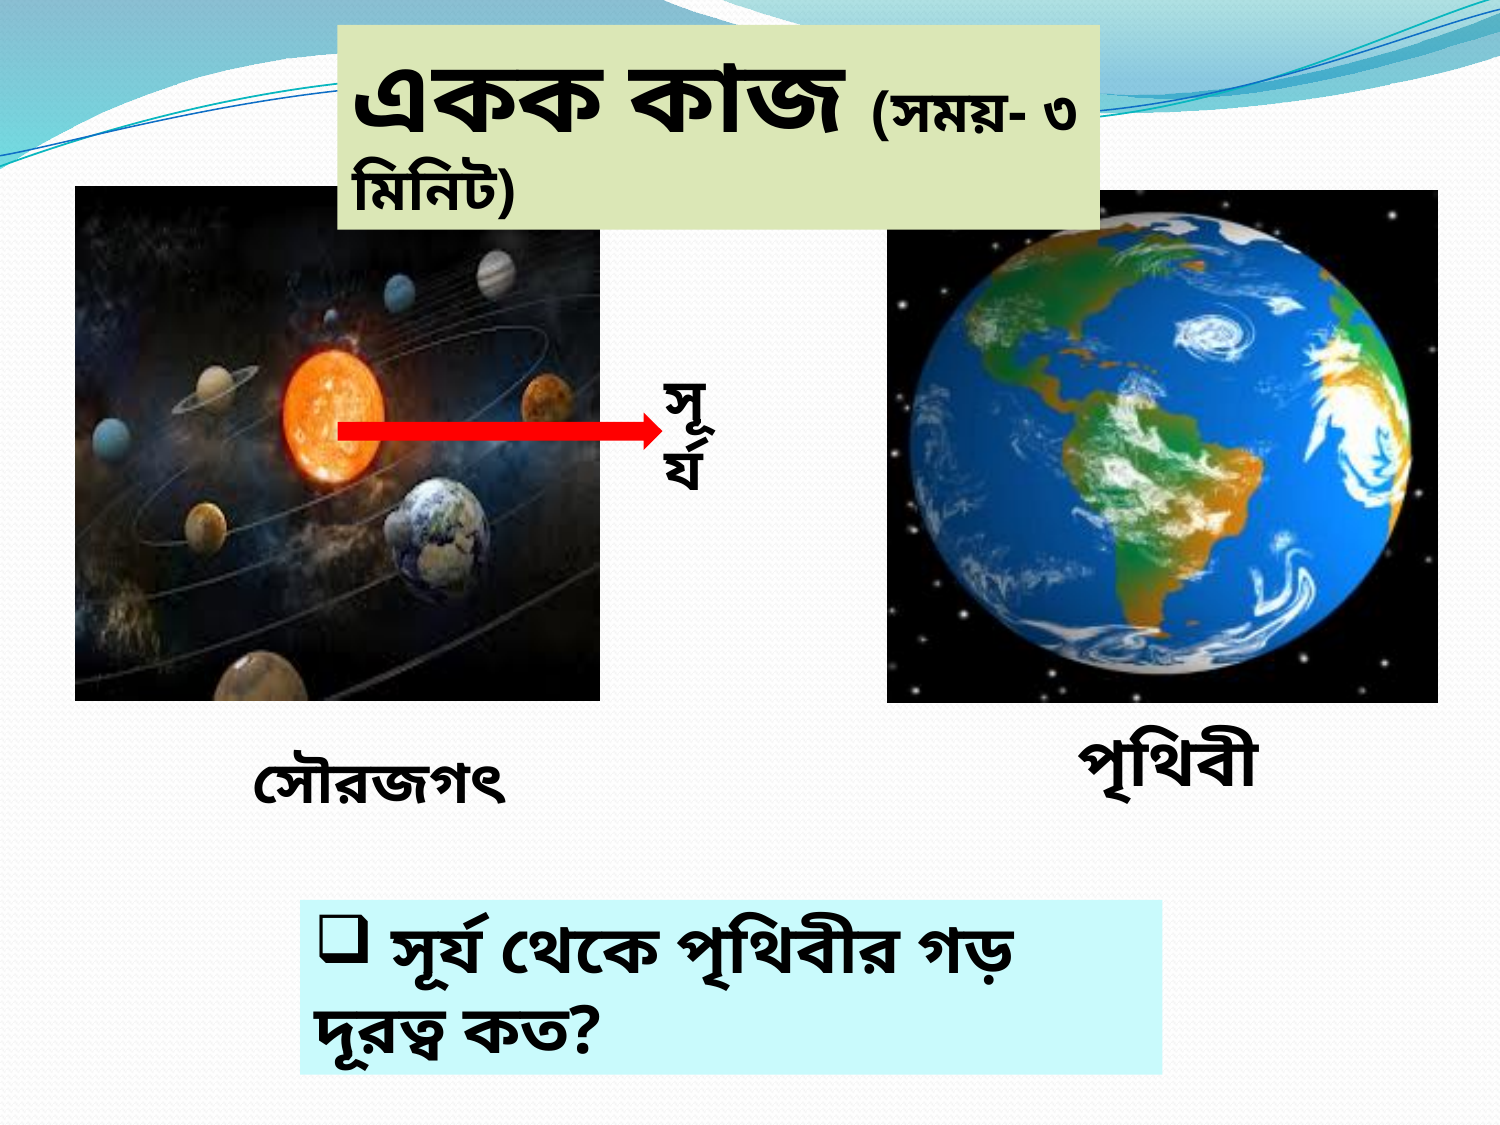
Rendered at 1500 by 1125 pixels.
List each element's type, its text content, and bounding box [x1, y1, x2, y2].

text_box সূর্য থেকে পৃথিবীর গড় দূরত্ব কত? [300, 899, 1163, 1075]
text_box একক কাজ (সময়- ৩ মিনিট) [337, 24, 1100, 230]
picture [887, 190, 1438, 704]
text_box [607, 410, 650, 452]
text_box সূর্য [650, 354, 750, 510]
text_box পৃথিবী [1062, 716, 1375, 808]
text_box সৌরজগৎ [237, 737, 600, 868]
picture [74, 186, 601, 701]
